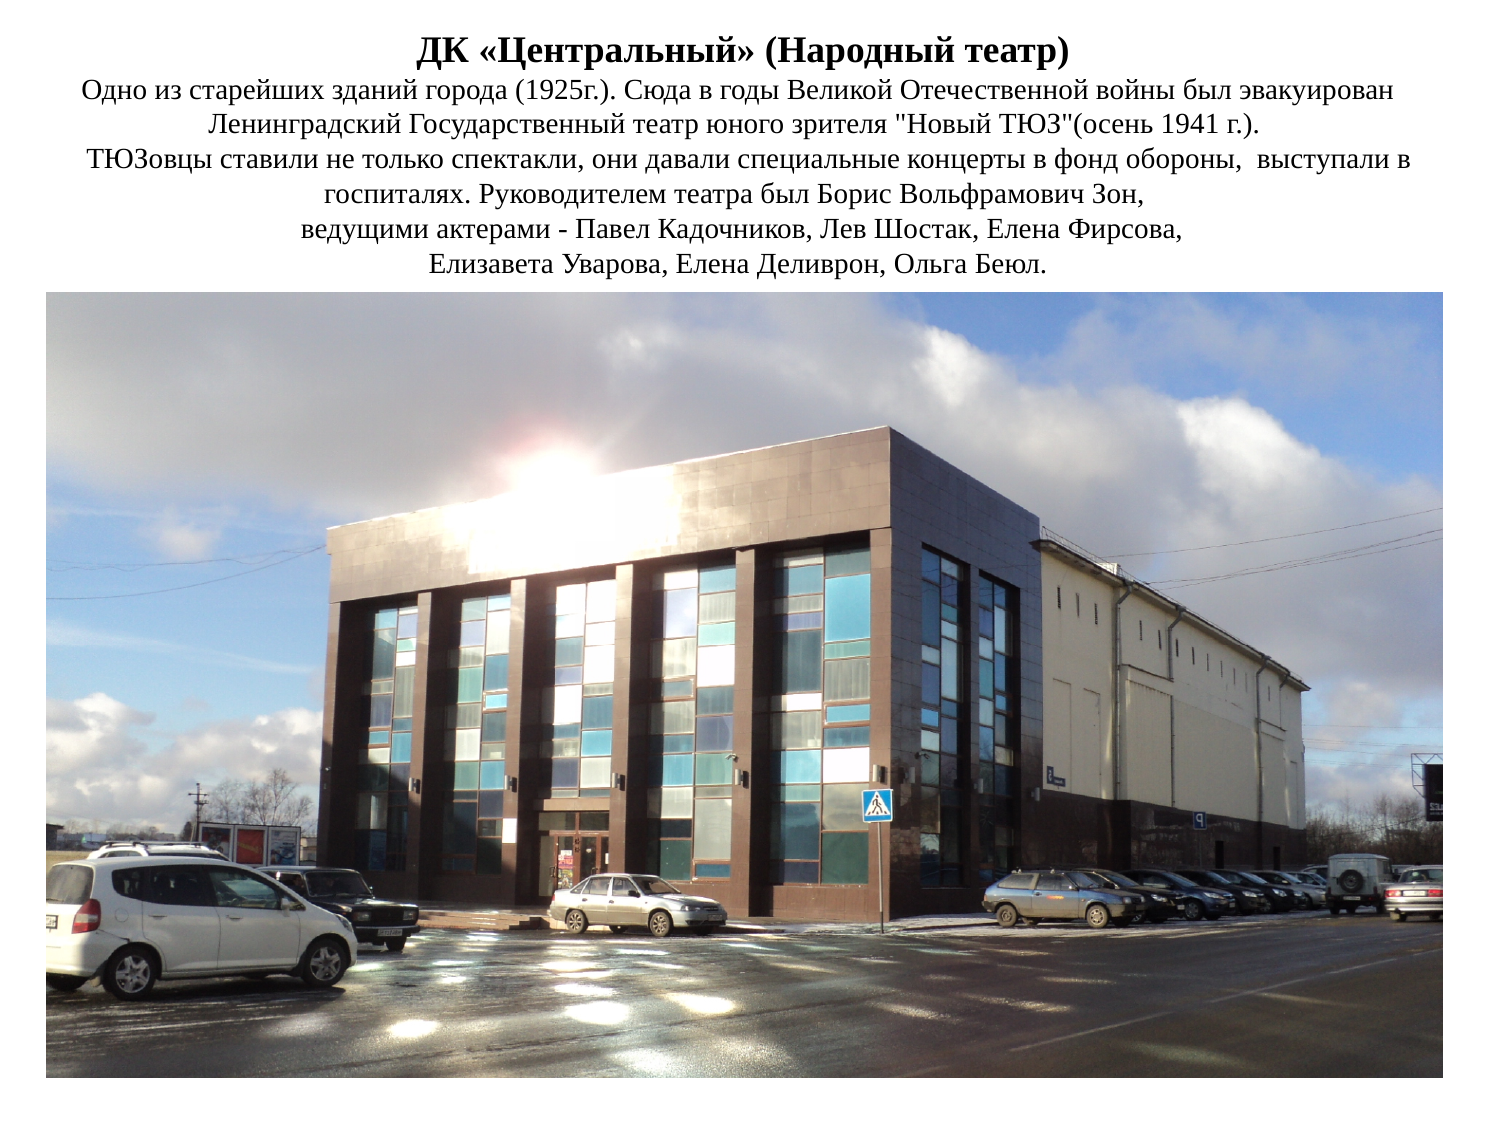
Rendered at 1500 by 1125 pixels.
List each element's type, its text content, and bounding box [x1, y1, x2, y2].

title ДК «Центральный» (Народный театр) Одно из старейших зданий города (1925г.). Сюда в годы Великой Отечественной войны был эвакуирован Ленинградский Государственный театр юного зрителя "Новый ТЮЗ"(осень 1941 г.). ТЮЗовцы ставили не только спектакли, они давали специальные концерты в фонд обороны, выступали в госпиталях. Руководителем театра был Борис Вольфрамович Зон, ведущими актерами - Павел Кадочников, Лев Шостак, Елена Фирсова, Елизавета Уварова, Елена Деливрон, Ольга Беюл. [23, 0, 1454, 305]
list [46, 292, 1443, 1079]
